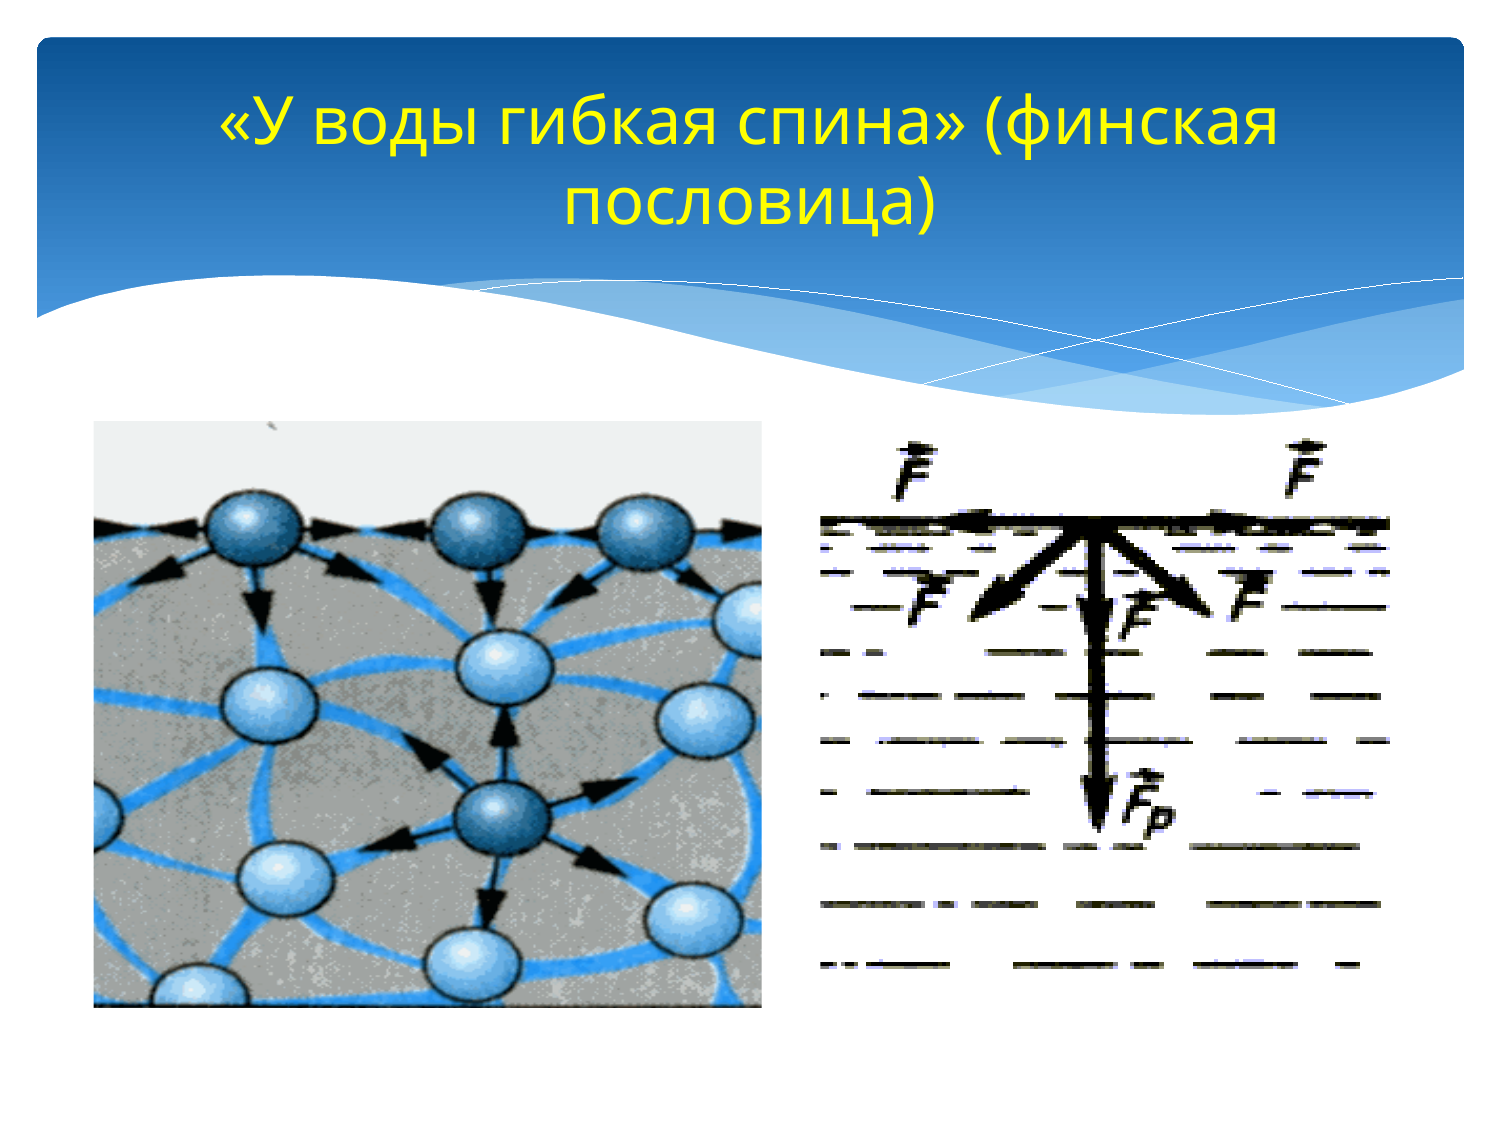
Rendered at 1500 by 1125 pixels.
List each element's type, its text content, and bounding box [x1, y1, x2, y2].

picture [820, 421, 1407, 997]
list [93, 421, 762, 1008]
title «У воды гибкая спина» (финская пословица) [75, 55, 1425, 261]
